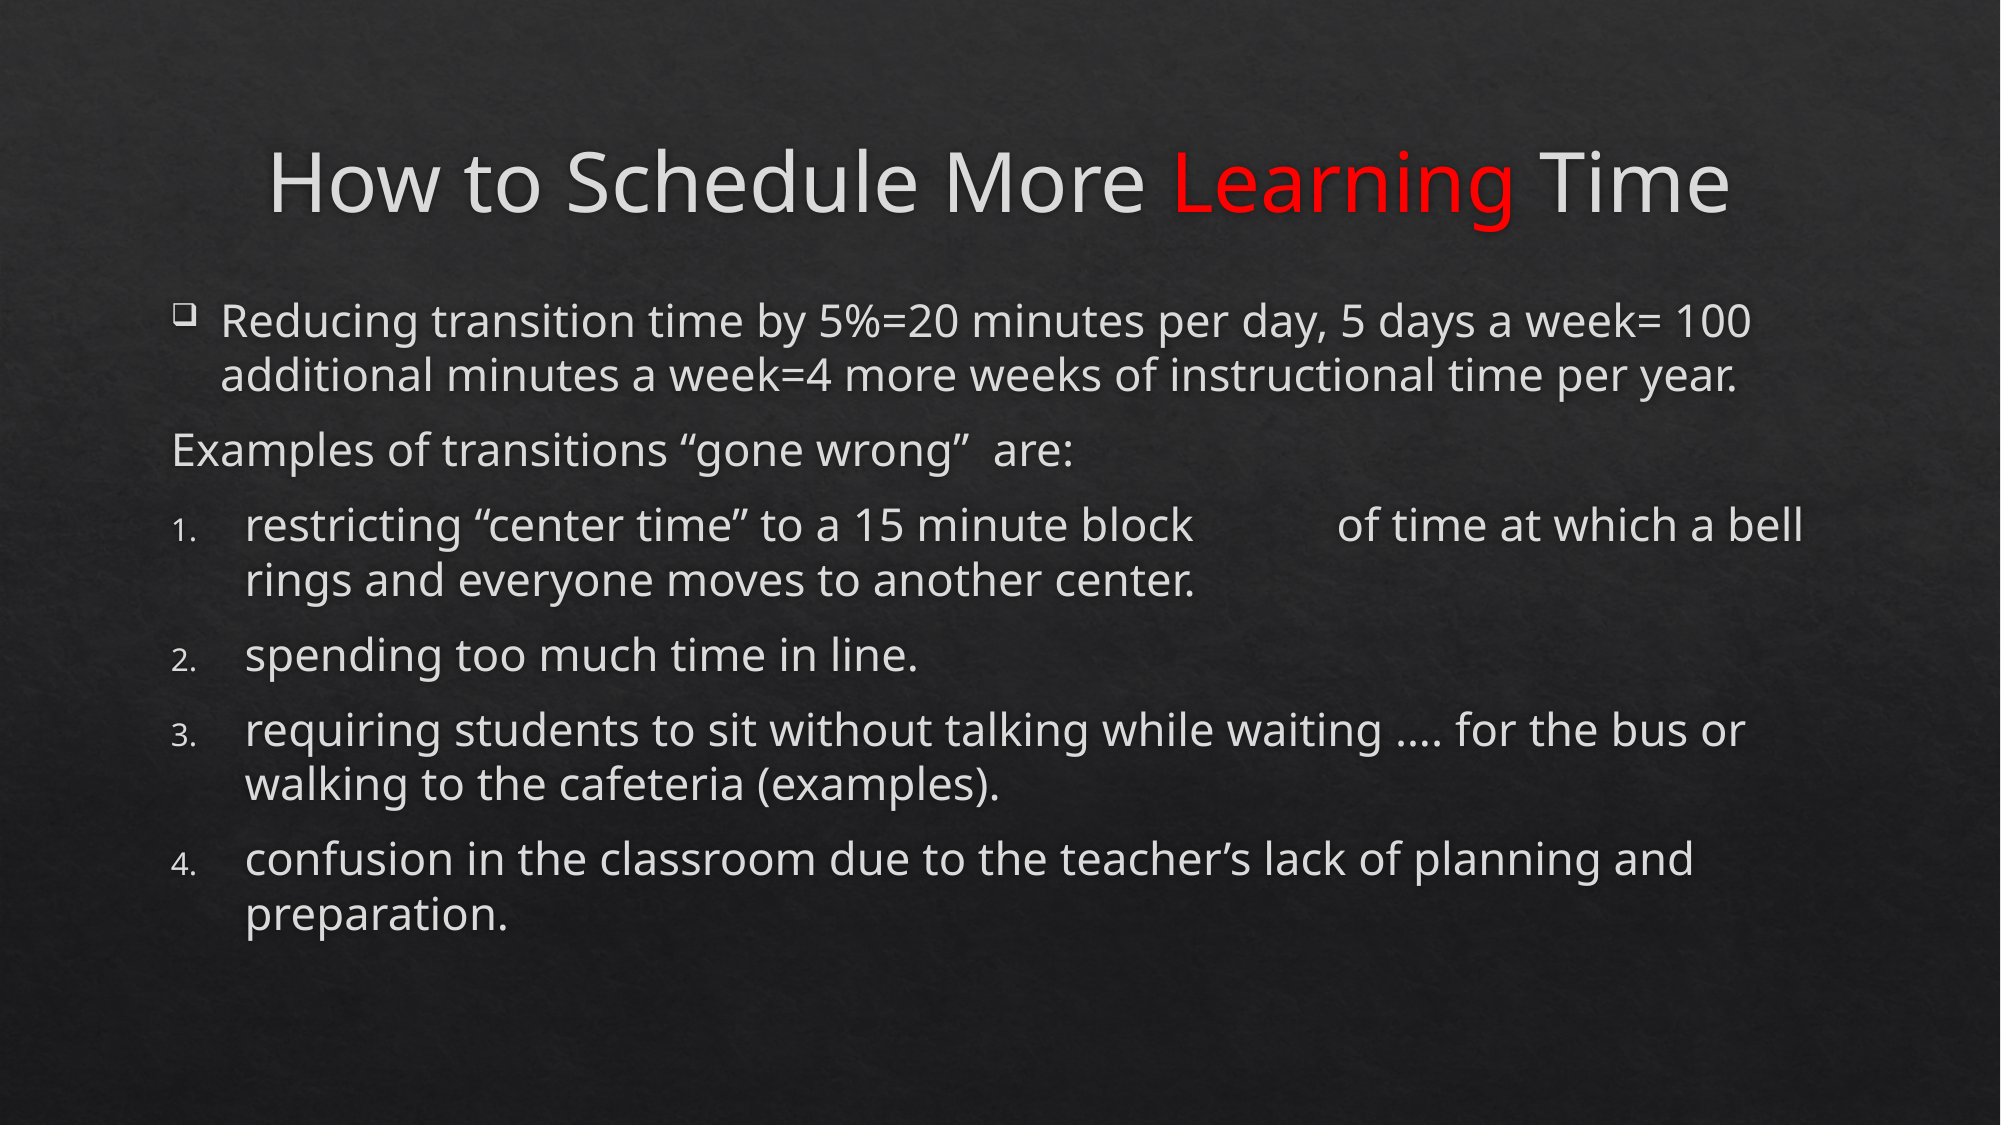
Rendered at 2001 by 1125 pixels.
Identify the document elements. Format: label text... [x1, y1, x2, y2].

title How to Schedule More Learning Time [149, 99, 1849, 260]
list Reducing transition time by 5%=20 minutes per day, 5 days a week= 100 additional minutes a week=4 more weeks of instructional time per year. Examples of transitions “gone wrong” are: restricting “center time” to a 15 minute block of time at which a bell rings and everyone moves to another center. spending too much time in line. requiring students to sit without talking while waiting …. for the bus or walking to the cafeteria (examples). confusion in the classroom due to the teacher’s lack of planning and preparation. [149, 284, 1849, 950]
